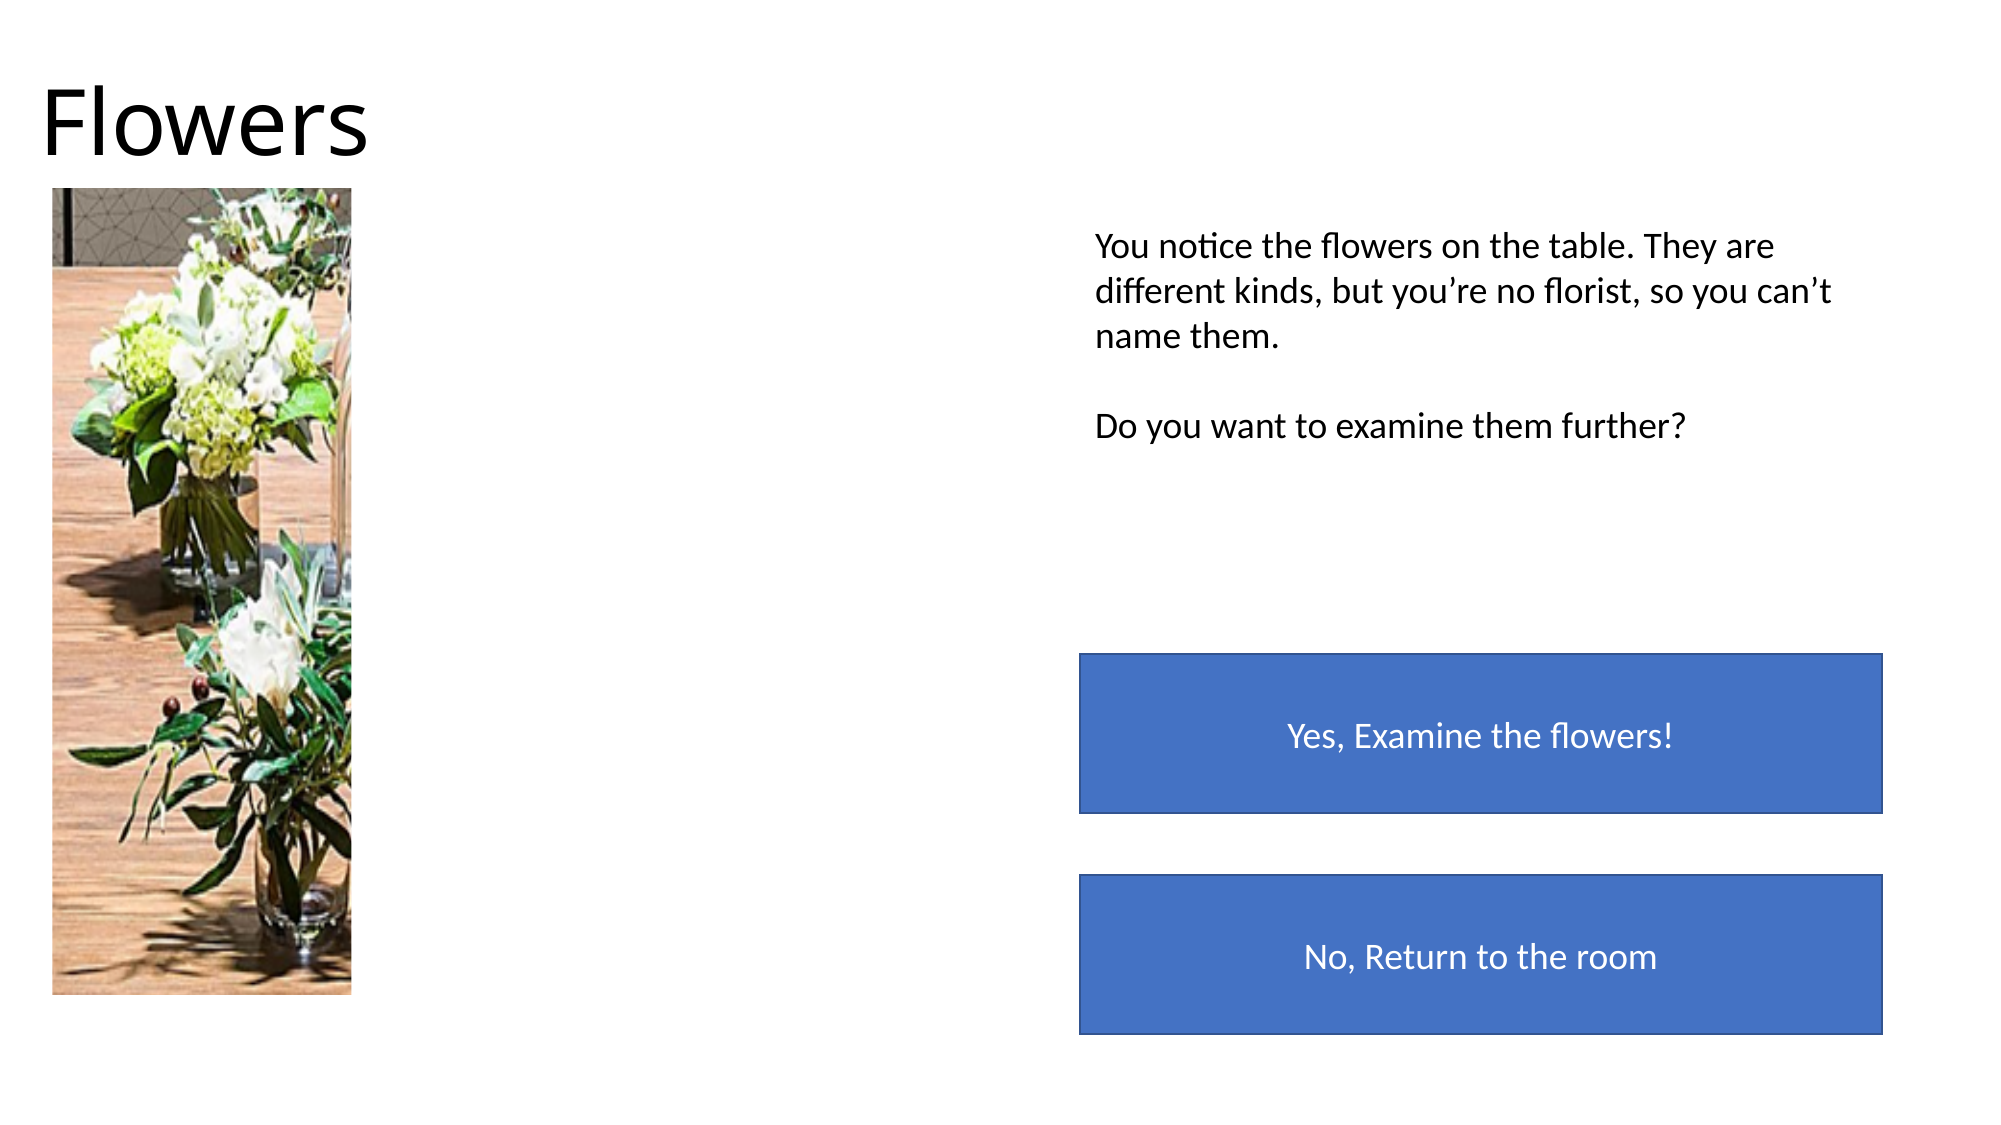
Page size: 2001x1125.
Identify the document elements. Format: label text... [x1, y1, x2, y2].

picture [52, 188, 352, 995]
text_box Yes, Examine the flowers! [1079, 653, 1883, 814]
title Flowers [24, 17, 1750, 235]
text_box No, Return to the room [1079, 874, 1883, 1035]
text_box You notice the flowers on the table. They are different kinds, but you’re no florist, so you can’t name them. Do you want to examine them further? [1080, 213, 1901, 454]
